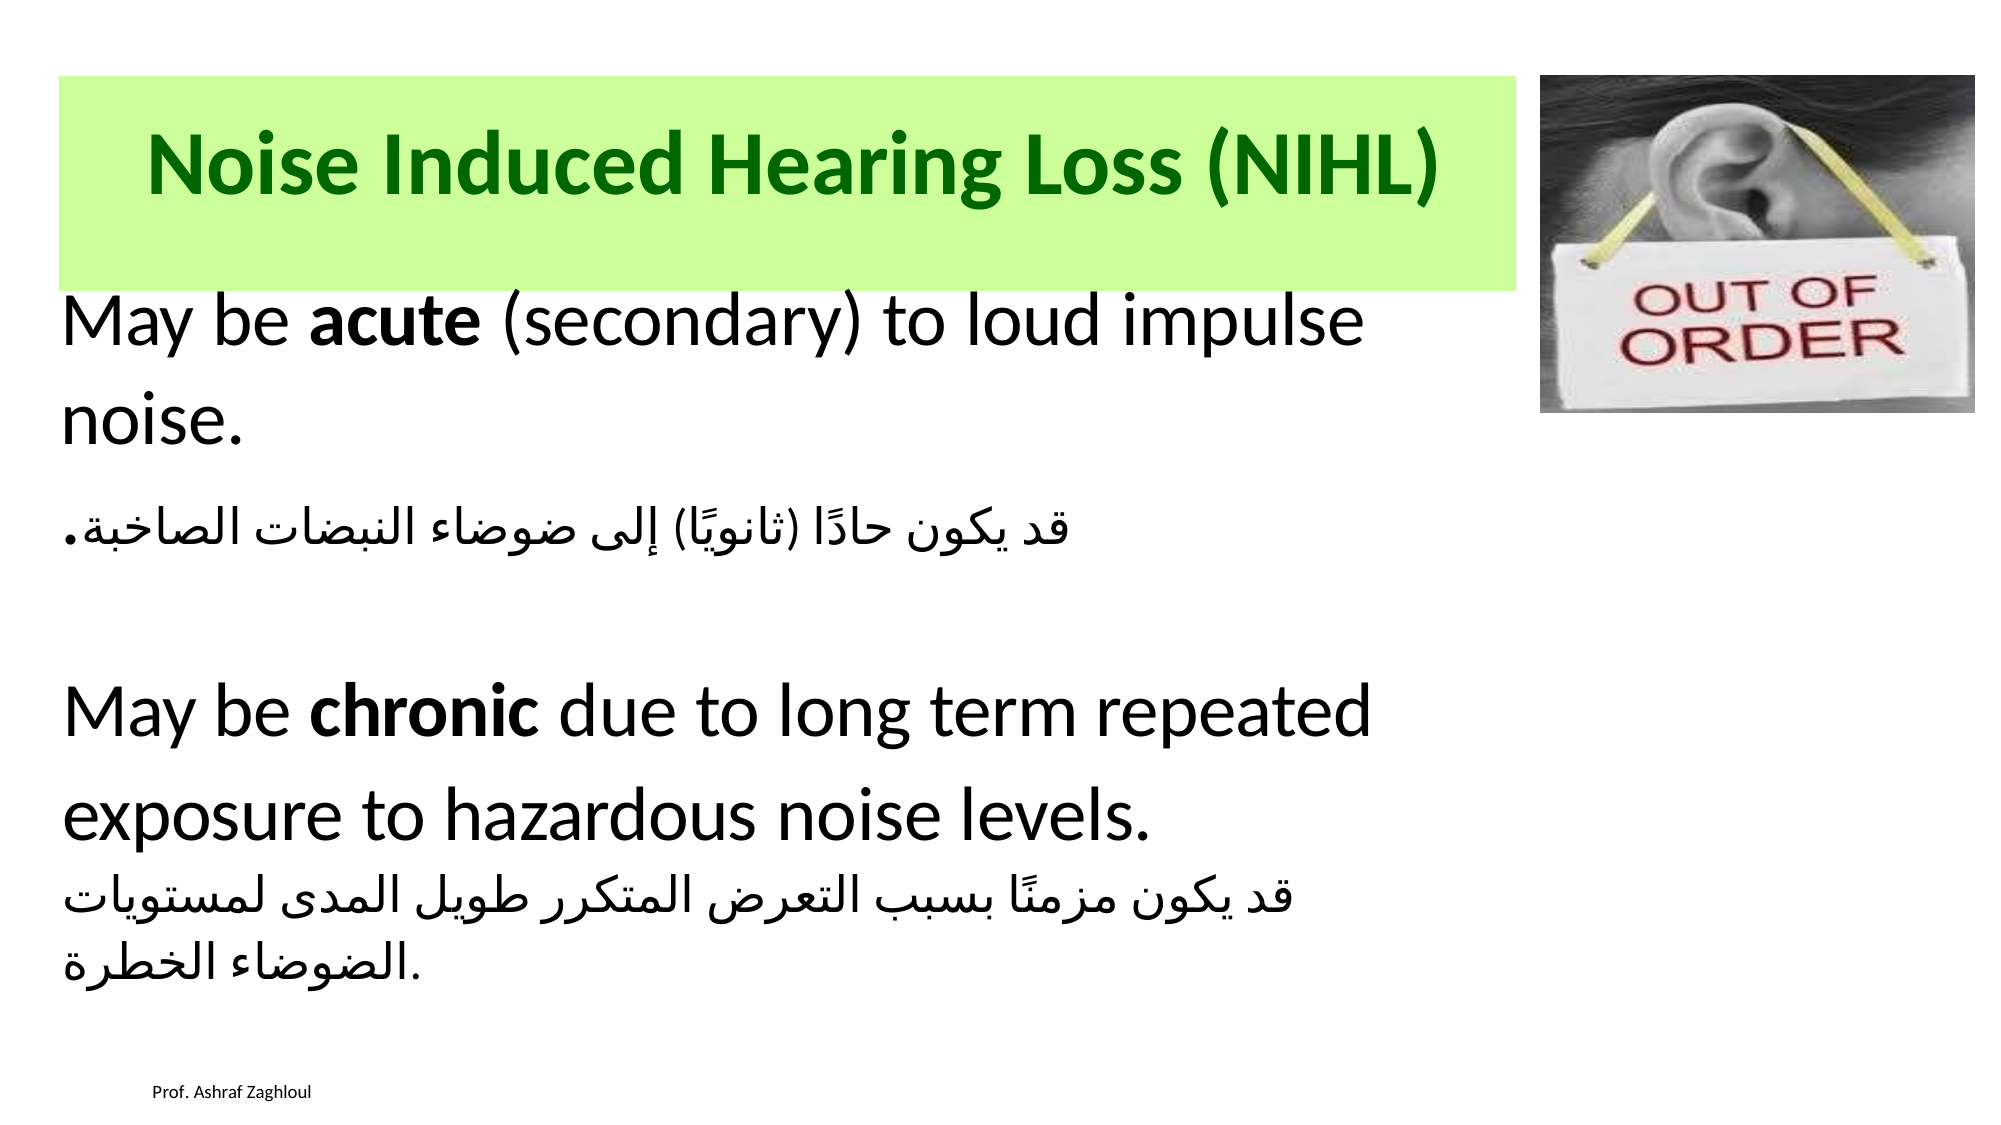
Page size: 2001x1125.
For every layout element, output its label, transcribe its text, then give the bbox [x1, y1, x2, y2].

footer Prof. Ashraf Zaghloul [150, 1081, 313, 1125]
title Noise Induced Hearing Loss (NIHL) [58, 76, 1517, 291]
picture [1540, 75, 1976, 413]
text_box May be acute (secondary) to loud impulse noise. Save translation قد يكون حادًا (ثانويًا) إلى ضوضاء النبضات الصاخبة. May be chronic due to long term repeated exposure to hazardous noise levels. قد يكون مزمنًا بسبب التعرض المتكرر طويل المدى لمستويات الضوضاء الخطرة. [60, 266, 1499, 990]
